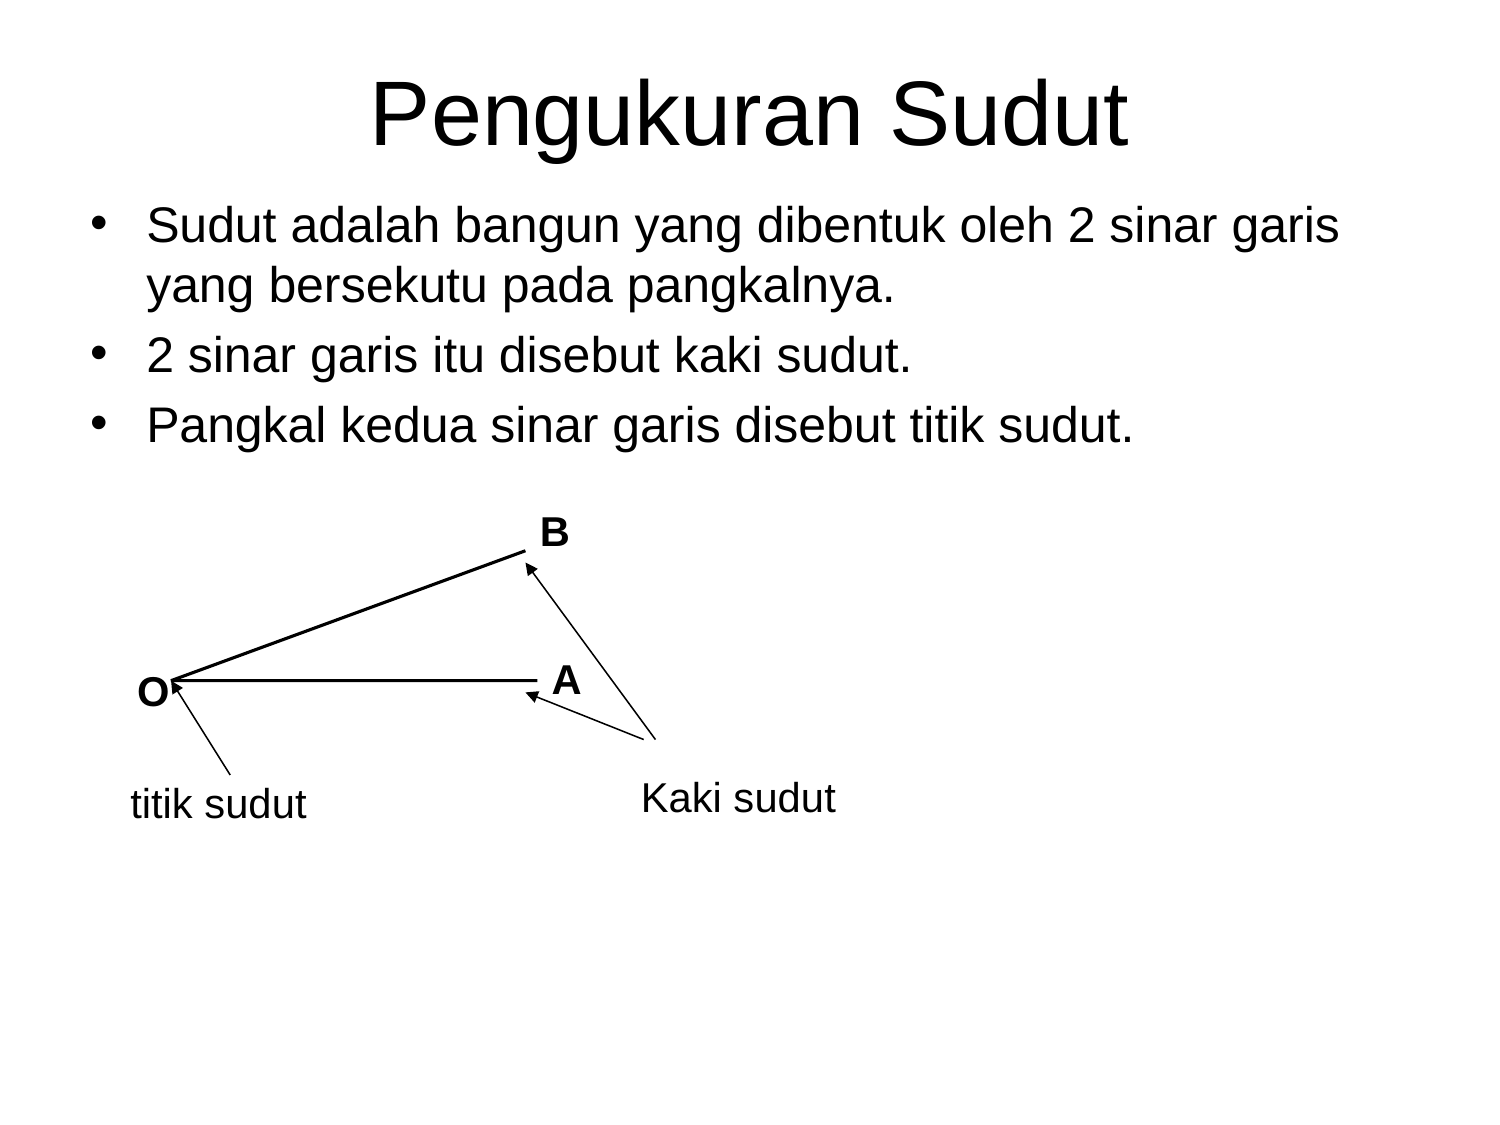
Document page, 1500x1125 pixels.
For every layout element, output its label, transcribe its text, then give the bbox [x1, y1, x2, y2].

list Sudut adalah bangun yang dibentuk oleh 2 sinar garis yang bersekutu pada pangkalnya. 2 sinar garis itu disebut kaki sudut. Pangkal kedua sinar garis disebut titik sudut. [75, 184, 1425, 497]
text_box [525, 562, 656, 740]
text_box O [88, 656, 219, 723]
text_box titik sudut [88, 768, 349, 834]
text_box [525, 692, 644, 740]
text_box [170, 680, 231, 776]
text_box B [490, 497, 620, 563]
text_box A [501, 645, 520, 711]
text_box Kaki sudut [620, 763, 857, 829]
title Pengukuran Sudut [75, 45, 1425, 173]
text_box [219, 563, 522, 681]
